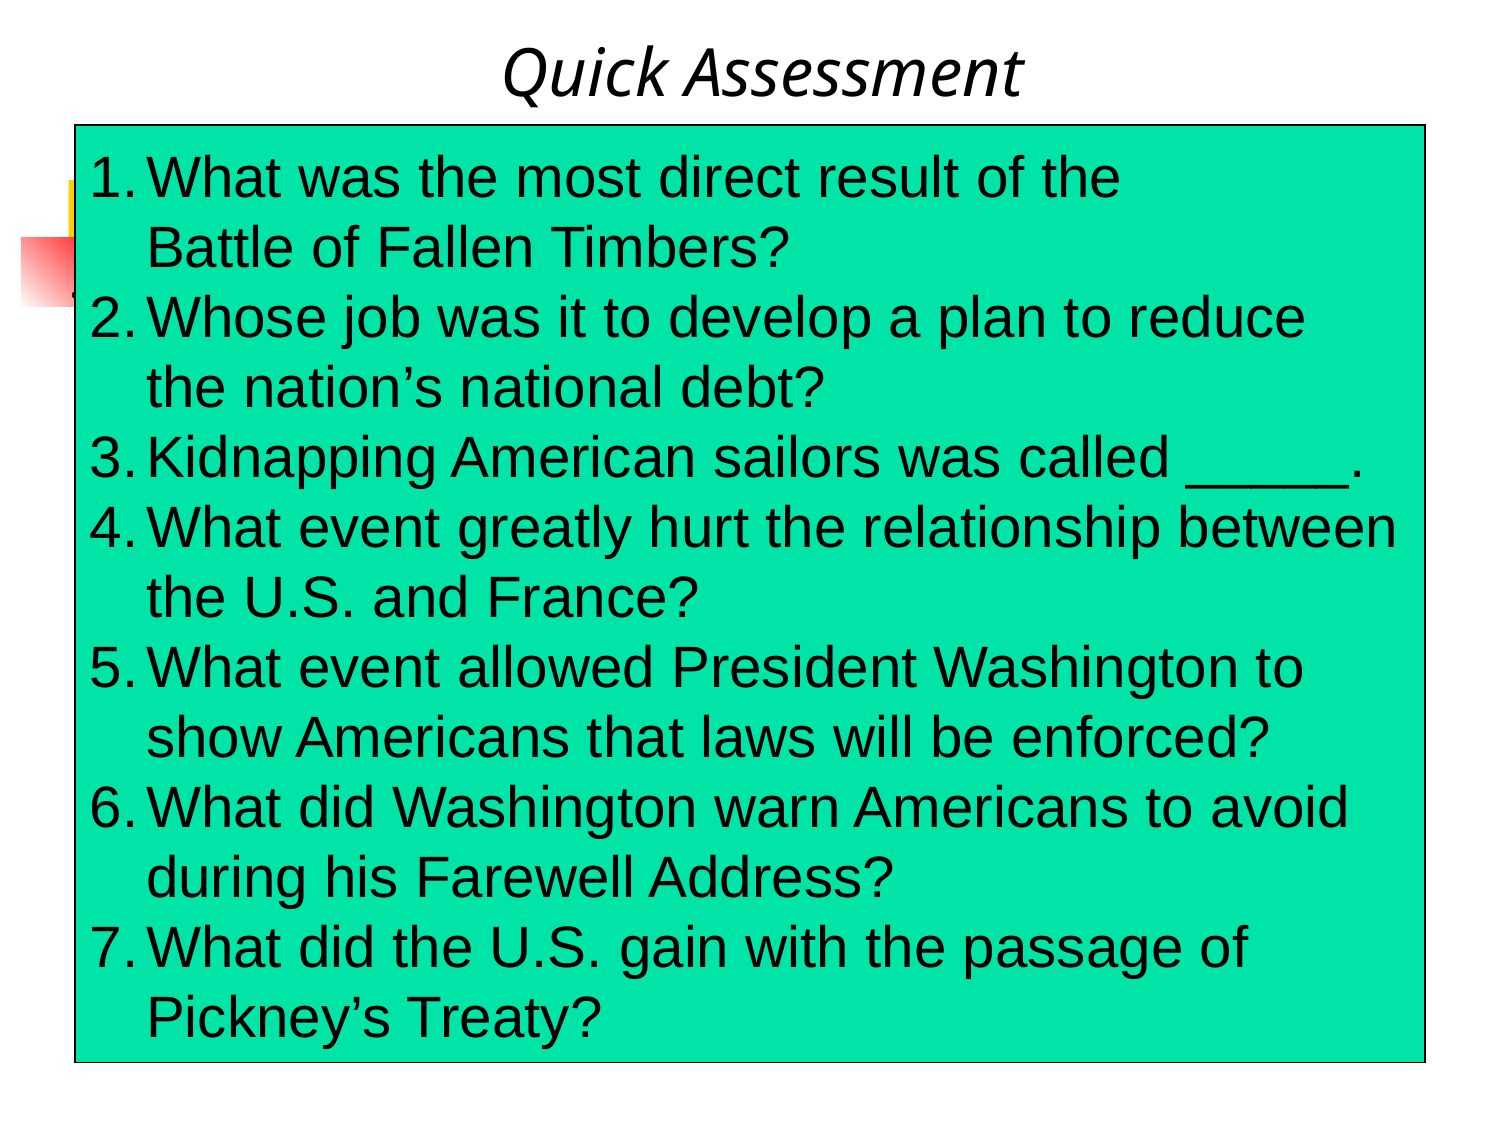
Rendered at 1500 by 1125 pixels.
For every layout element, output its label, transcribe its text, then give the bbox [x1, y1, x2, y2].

title Quick Assessment [375, 24, 1150, 118]
text_box What was the most direct result of the Battle of Fallen Timbers? Whose job was it to develop a plan to reduce the nation’s national debt? Kidnapping American sailors was called _____. What event greatly hurt the relationship between the U.S. and France? What event allowed President Washington to show Americans that laws will be enforced? What did Washington warn Americans to avoid during his Farewell Address? What did the U.S. gain with the passage of Pickney’s Treaty? [74, 125, 1425, 1063]
